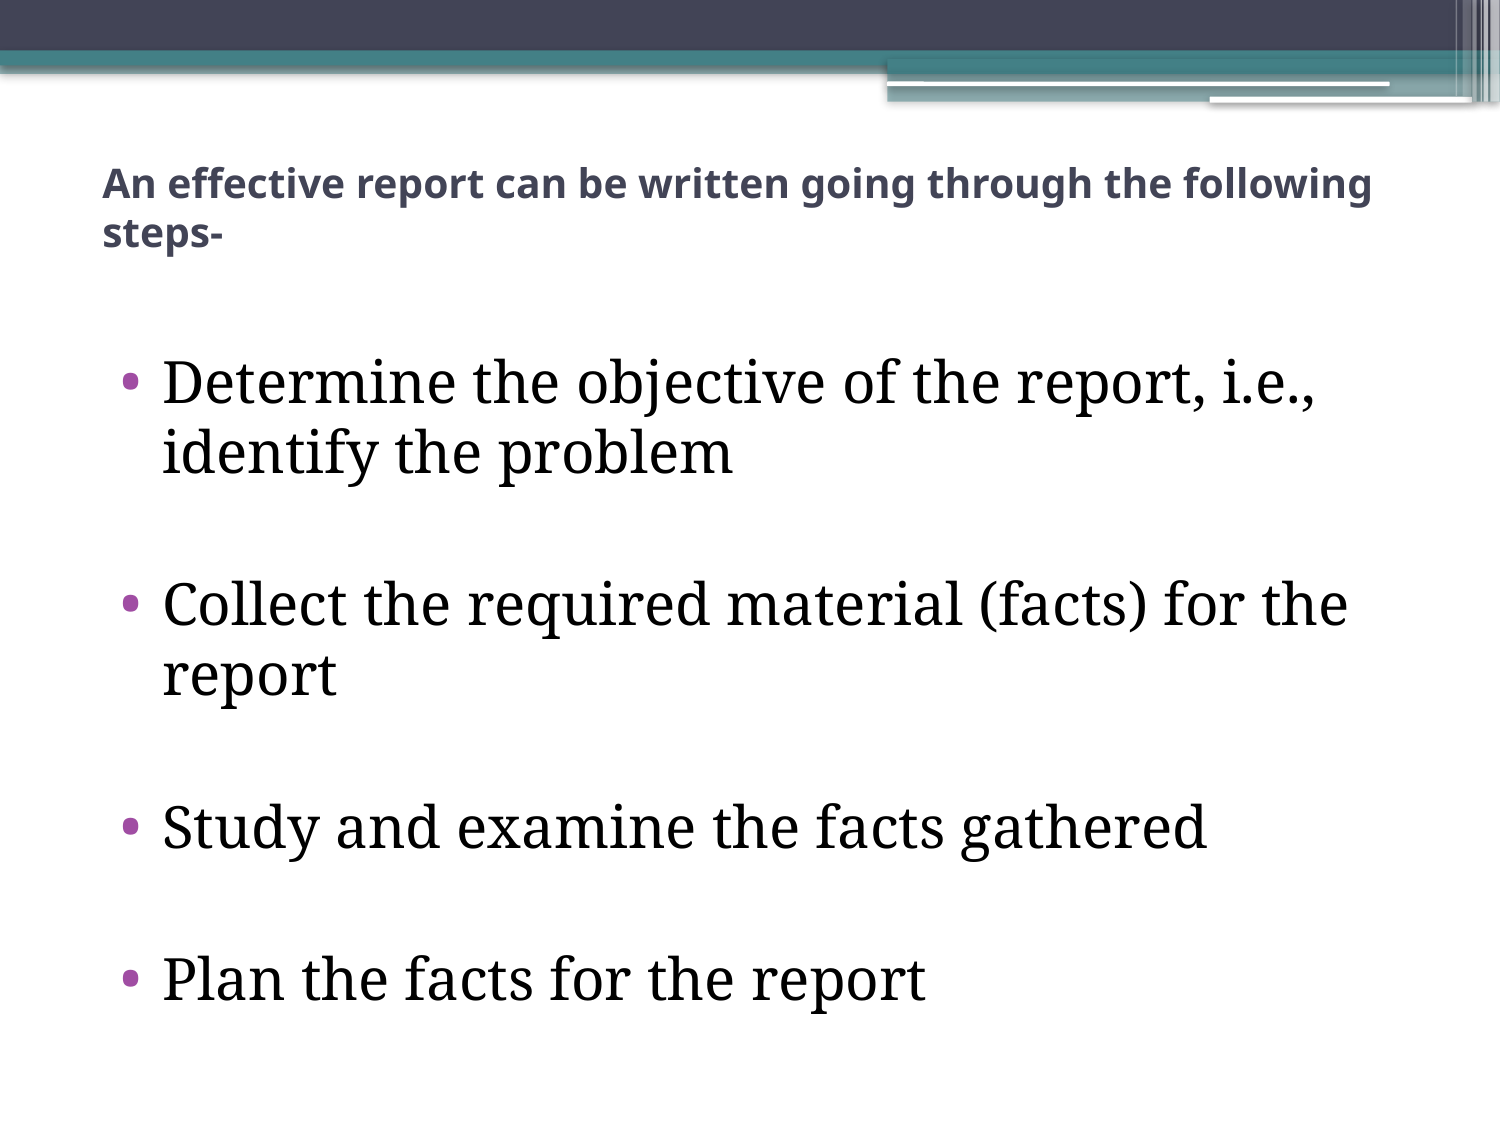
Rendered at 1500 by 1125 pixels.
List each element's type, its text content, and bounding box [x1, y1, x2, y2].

title An effective report can be written going through the following steps- [87, 149, 1438, 313]
list Determine the objective of the report, i.e., identify the problem Collect the required material (facts) for the report Study and examine the facts gathered Plan the facts for the report [87, 337, 1438, 1063]
